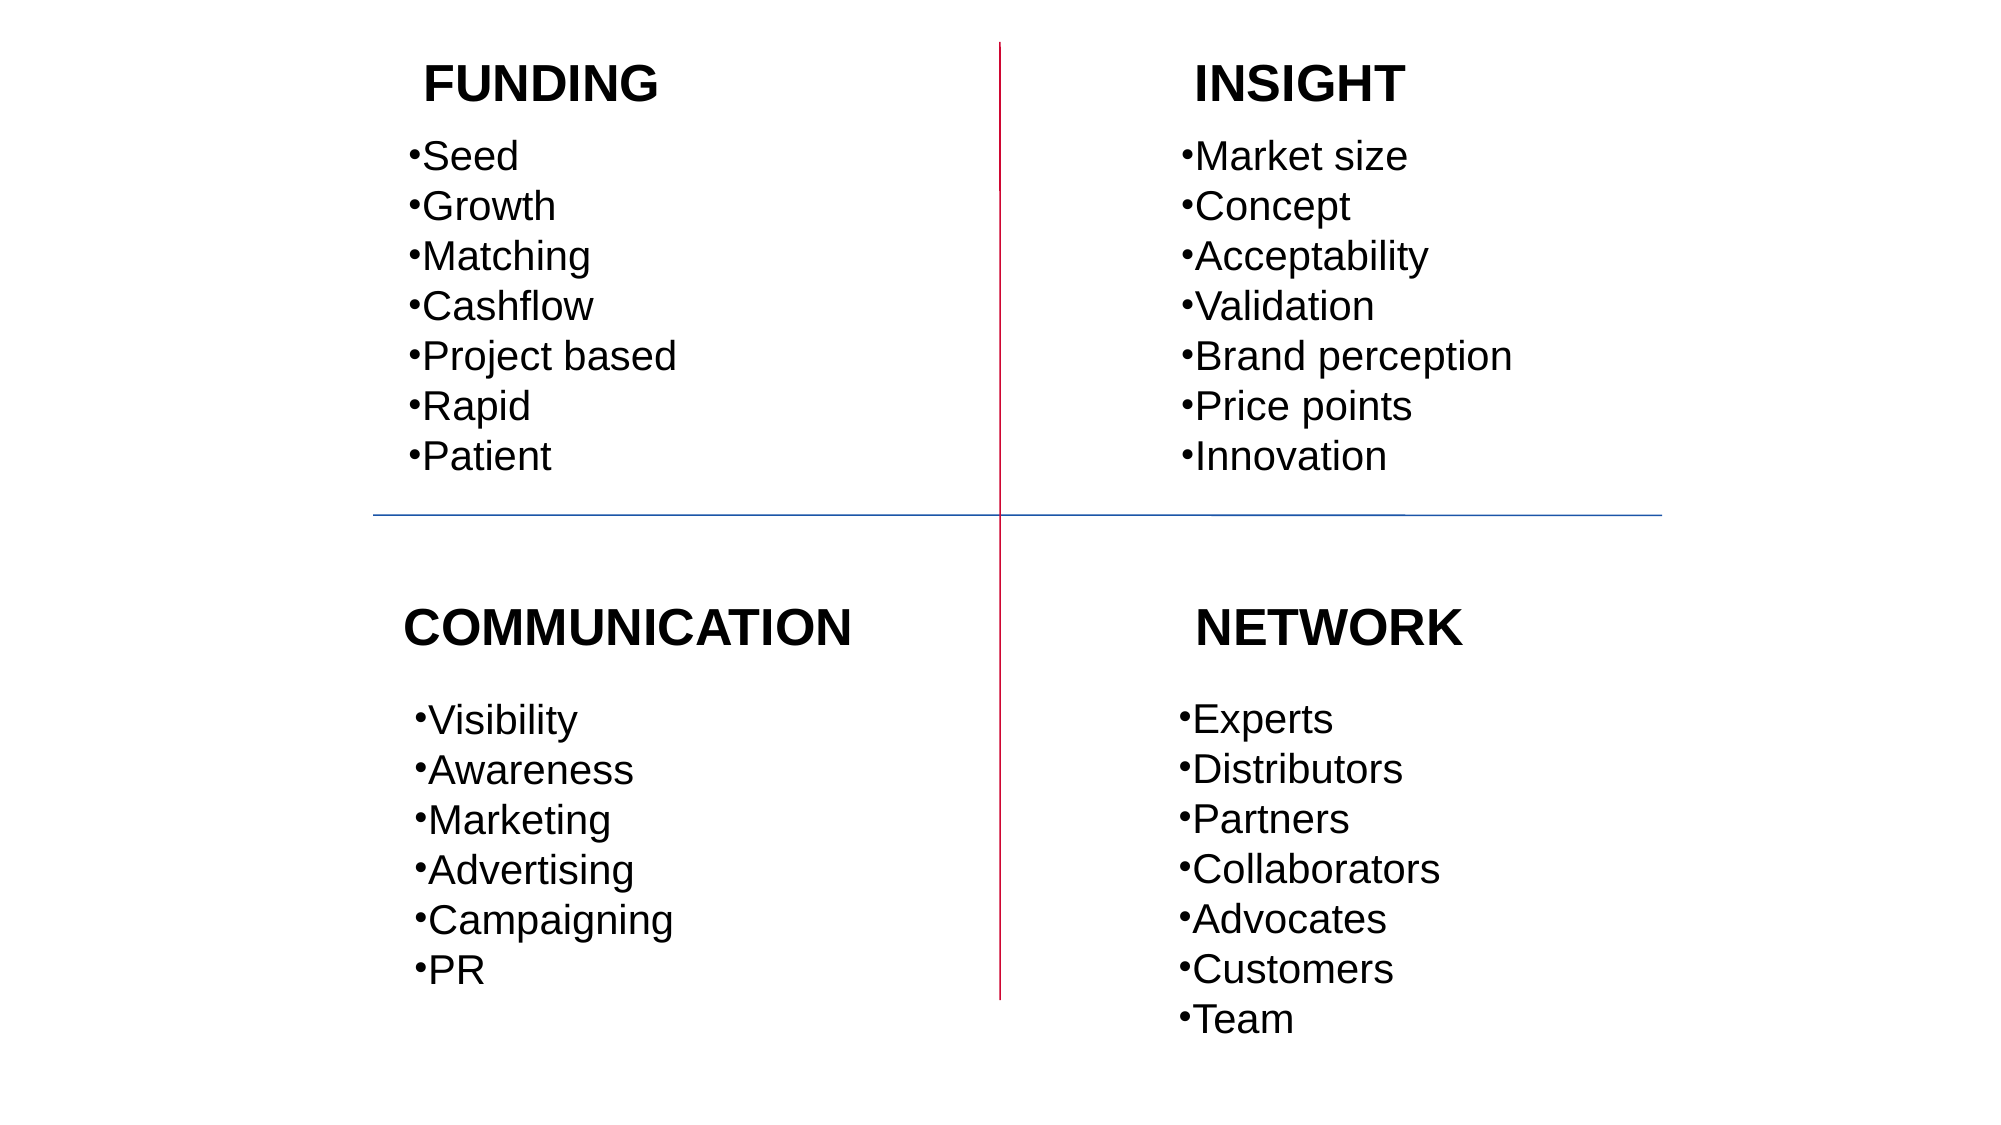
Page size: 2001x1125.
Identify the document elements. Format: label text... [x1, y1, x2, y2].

text_box INSIGHT [1181, 42, 1420, 119]
text_box Seed Growth Matching Cashflow Project based Rapid Patient [394, 122, 692, 487]
text_box FUNDING [410, 42, 675, 119]
text_box COMMUNICATION [390, 585, 867, 663]
text_box Visibility Awareness Marketing Advertising Campaigning PR [400, 685, 688, 1000]
text_box Market size Concept Acceptability Validation Brand perception Price points Innovation [1167, 122, 1527, 487]
text_box NETWORK [1182, 585, 1478, 663]
text_box Experts Distributors Partners Collaborators Advocates Customers Team [1164, 684, 1455, 1049]
